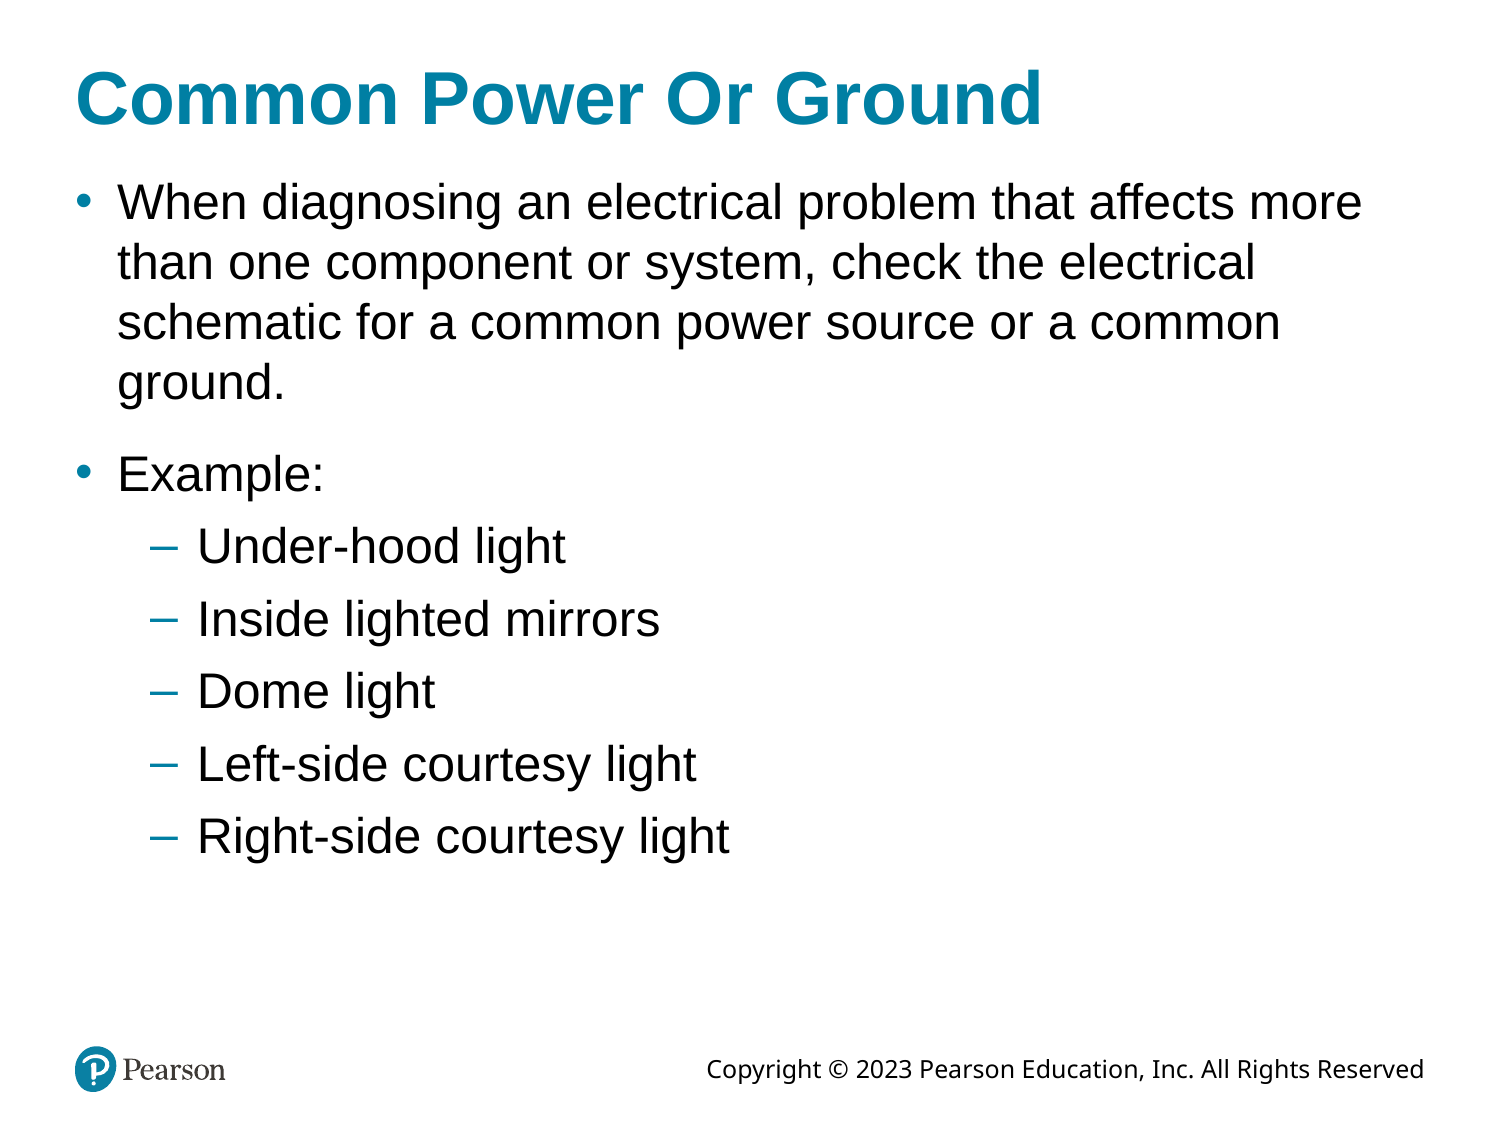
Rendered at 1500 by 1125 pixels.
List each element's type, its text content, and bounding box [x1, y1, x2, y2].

title Common Power Or Ground [75, 42, 1425, 162]
list When diagnosing an electrical problem that affects more than one component or system, check the electrical schematic for a common power source or a common ground. Example: Under-hood light Inside lighted mirrors Dome light Left-side courtesy light Right-side courtesy light [75, 162, 1425, 872]
